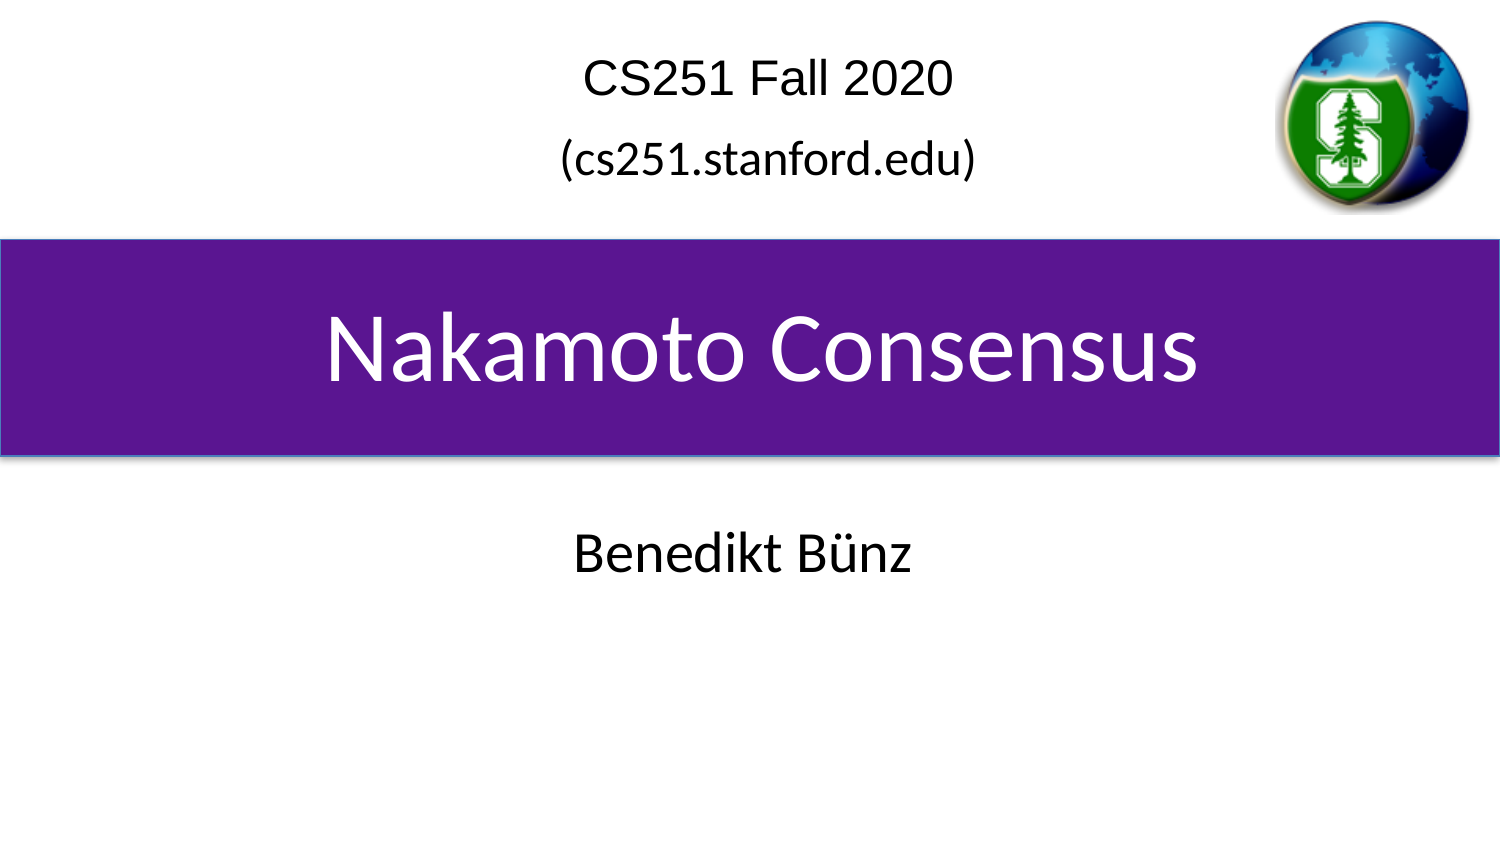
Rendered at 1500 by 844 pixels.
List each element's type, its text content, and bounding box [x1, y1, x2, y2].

text_box (cs251.stanford.edu) [544, 118, 993, 193]
picture [1274, 13, 1476, 215]
text_box CS251 Fall 2020 [567, 38, 970, 114]
title Nakamoto Consensus [65, 289, 1460, 454]
text_box Benedikt Bünz [559, 506, 941, 591]
